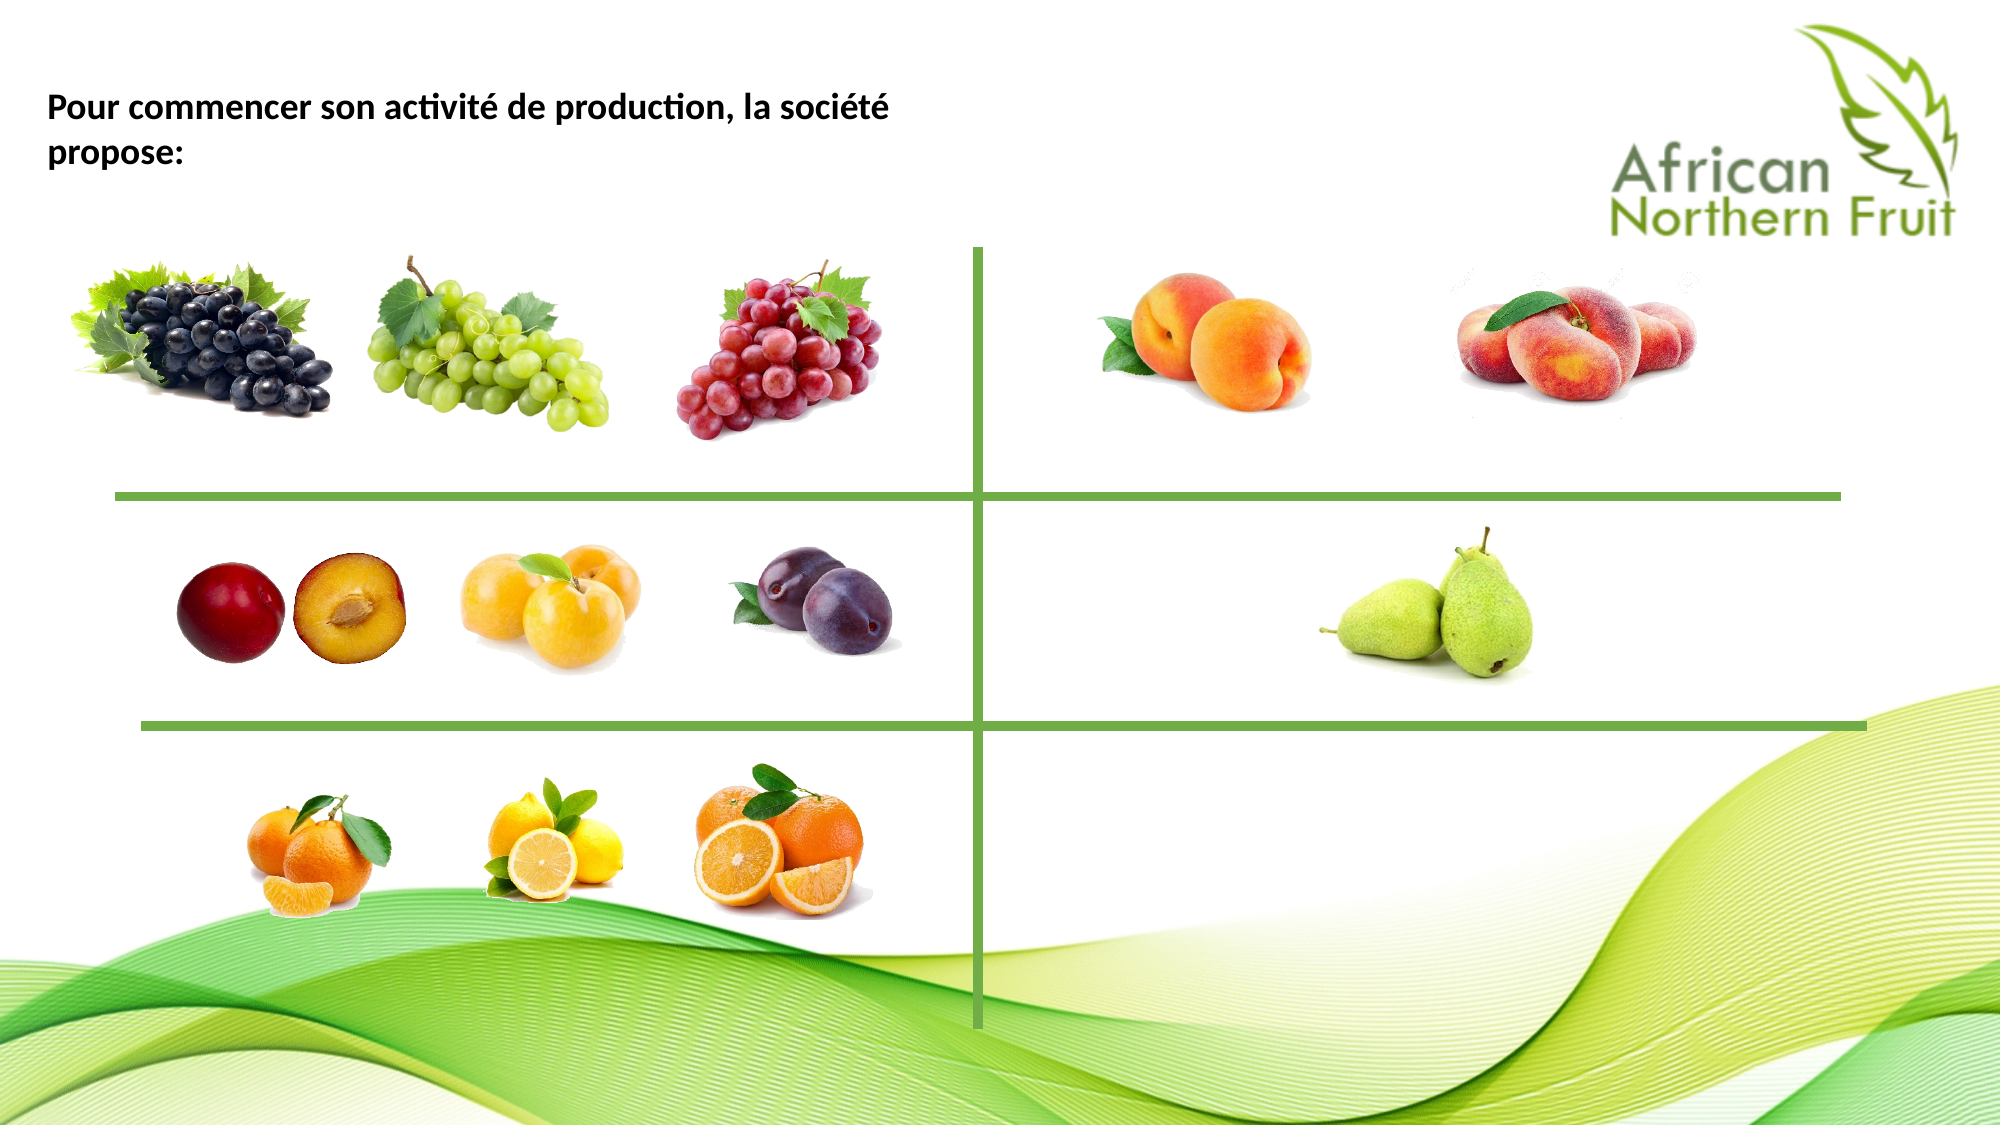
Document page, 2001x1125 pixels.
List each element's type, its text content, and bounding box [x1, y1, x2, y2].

picture [0, 222, 2000, 1125]
text_box Pour commencer son activité de production, la société propose: [32, 74, 1000, 180]
picture [1593, 0, 1994, 258]
